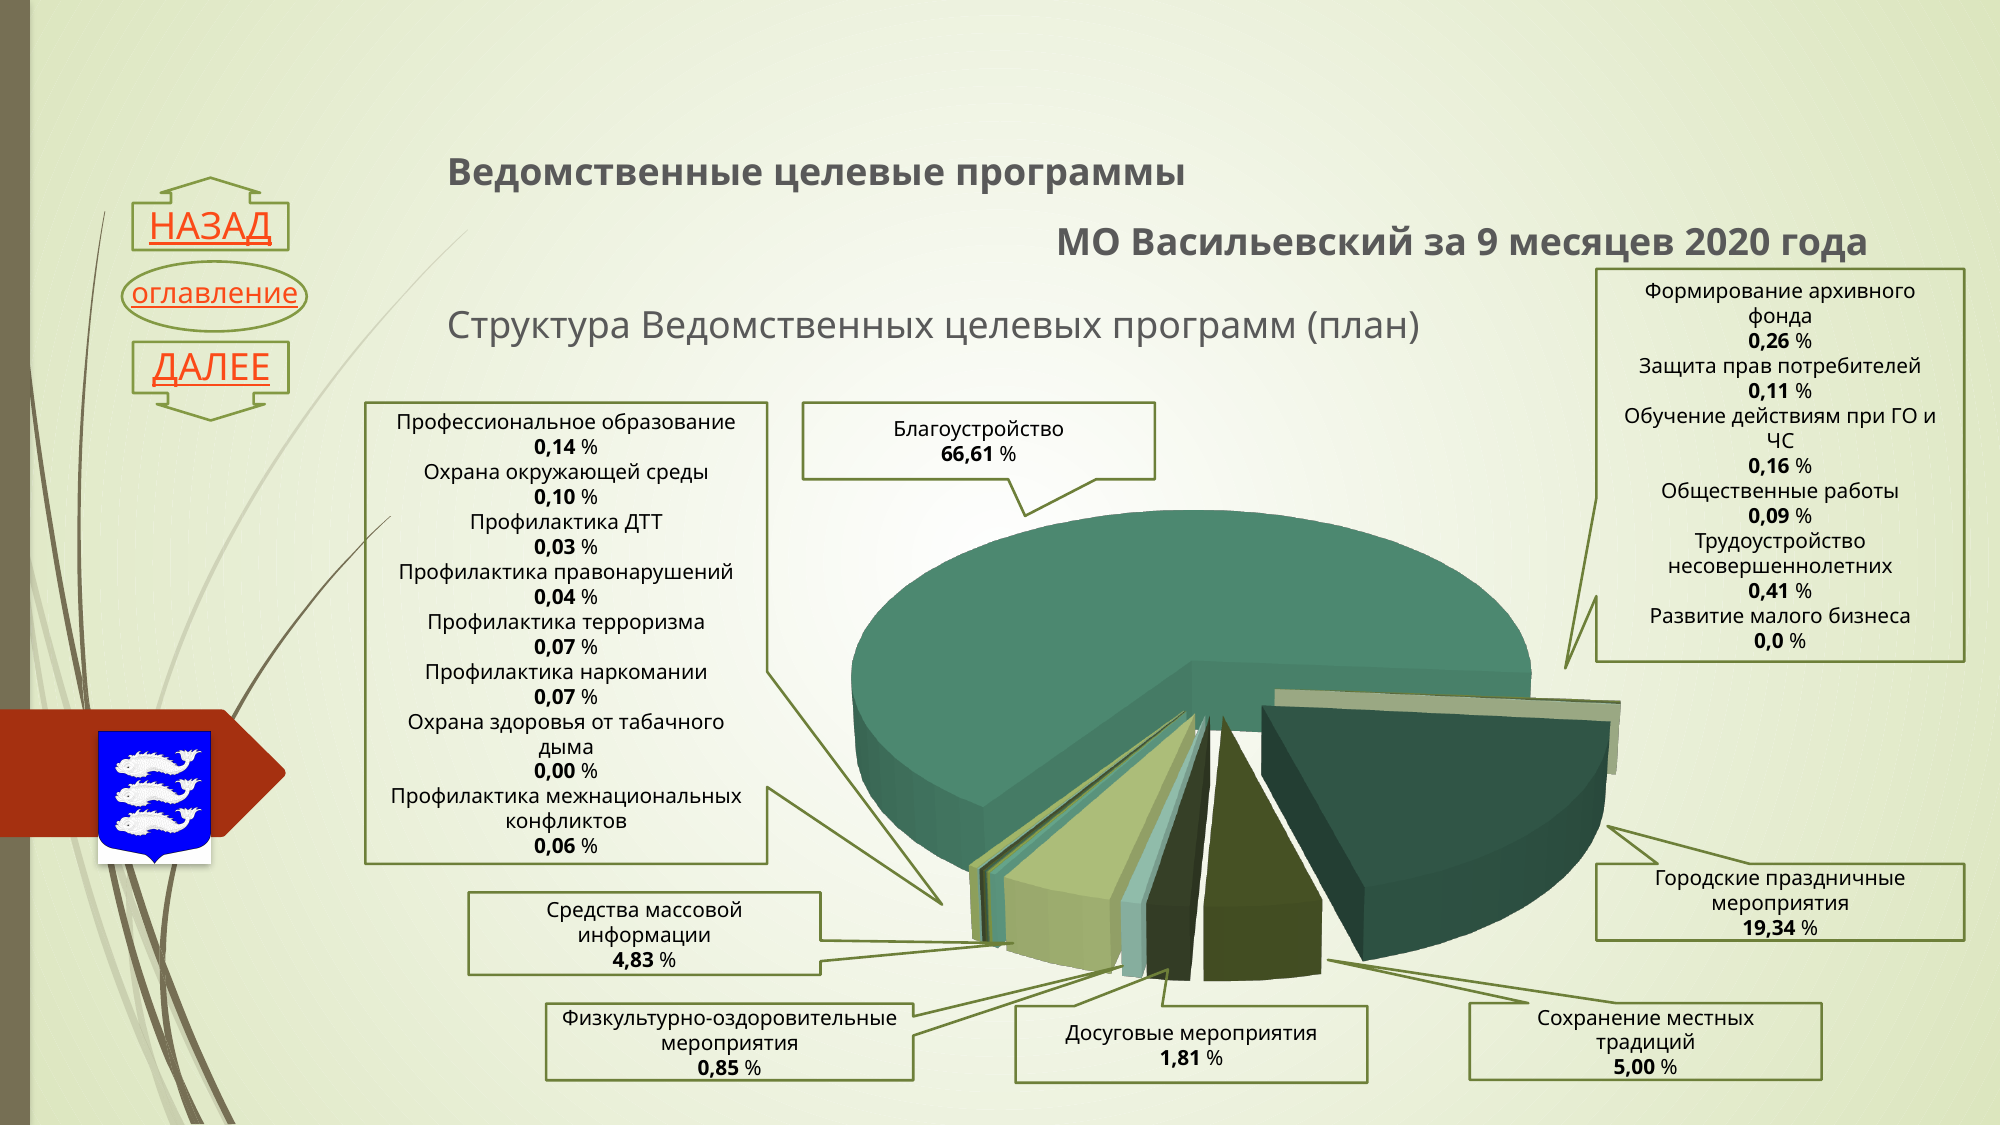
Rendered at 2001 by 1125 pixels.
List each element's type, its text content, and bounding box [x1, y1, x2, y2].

text_box [155, 402, 267, 422]
text_box Досуговые мероприятия 1,81 % [1014, 1021, 1369, 1085]
chart [766, 456, 1666, 1013]
text_box Благоустройство 66,61 % [801, 401, 1157, 455]
text_box оглавление [116, 266, 314, 322]
text_box Средства массовой информации 4,83 % [467, 891, 762, 977]
text_box [159, 176, 262, 194]
text_box Сохранение местных традиций 5,00 % [1468, 1001, 1823, 1082]
text_box Ведомственные целевые программы МО Васильевский за 9 месяцев 2020 года [431, 135, 1895, 277]
text_box НАЗАД [133, 194, 288, 261]
text_box ДАЛЕЕ [123, 335, 300, 402]
text_box Городские праздничные мероприятия 19,34 % [1670, 841, 1966, 942]
text_box [162, 260, 266, 266]
text_box [147, 322, 282, 333]
picture [98, 731, 211, 865]
text_box Формирование архивного фонда 0,26 % Защита прав потребителей 0,11 % Обучение действиям при ГО и ЧС 0,16 % Общественные работы 0,09 % Трудоустройство несовершеннолетних 0,41 % Развитие малого бизнеса 0,0 % [1595, 267, 1966, 663]
text_box Профессиональное образование 0,14 % Охрана окружающей среды 0,10 % Профилактика ДТТ 0,03 % Профилактика правонарушений 0,04 % Профилактика терроризма 0,07 % Профилактика наркомании 0,07 % Охрана здоровья от табачного дыма 0,00 % Профилактика межнациональных конфликтов 0,06 % [364, 401, 769, 866]
text_box Структура Ведомственных целевых программ (план) [431, 293, 1595, 391]
text_box Физкультурно-оздоровительные мероприятия 0,85 % [544, 1002, 962, 1082]
